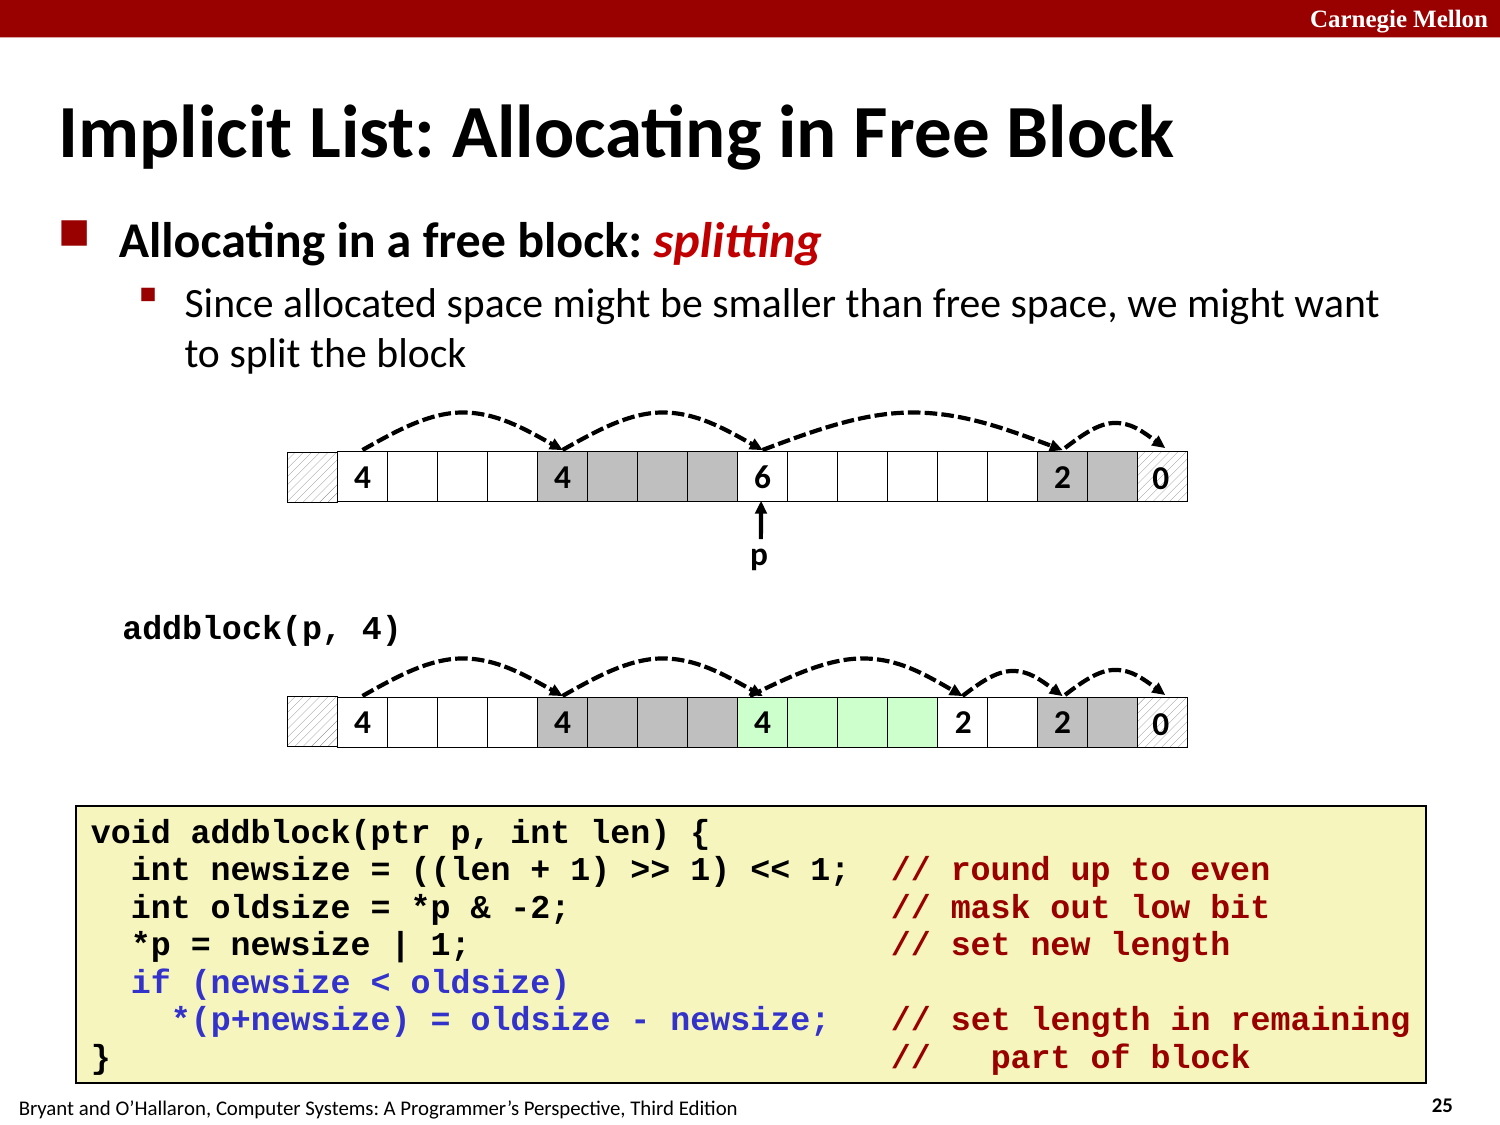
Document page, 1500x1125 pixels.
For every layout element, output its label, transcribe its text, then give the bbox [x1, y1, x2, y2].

text_box [1064, 669, 1166, 695]
text_box [287, 452, 338, 503]
text_box [487, 451, 537, 502]
text_box [762, 412, 1063, 452]
text_box [362, 658, 563, 697]
text_box [287, 696, 338, 747]
text_box [587, 451, 637, 502]
text_box [637, 697, 687, 748]
text_box [987, 451, 1037, 502]
title Implicit List: Allocating in Free Block [43, 80, 1457, 176]
text_box void addblock(ptr p, int len) { int newsize = ((len + 1) >> 1) << 1; // round up to even int oldsize = *p & -2; // mask out low bit *p = newsize | 1; // set new length if (newsize < oldsize) *(p+newsize) = oldsize - newsize; // set length in remaining } // part of block [76, 805, 1426, 1084]
text_box [437, 451, 487, 502]
text_box [587, 697, 637, 748]
list Allocating in a free block: splitting Since allocated space might be smaller than free space, we might want to split the block [47, 199, 1411, 1058]
text_box [788, 451, 837, 502]
text_box [687, 451, 737, 502]
text_box 2 [1037, 451, 1087, 502]
text_box [387, 451, 437, 502]
text_box [1087, 451, 1137, 502]
text_box 6 [737, 451, 788, 502]
text_box p [735, 526, 784, 581]
text_box 0 [1137, 451, 1188, 502]
text_box [437, 697, 487, 748]
text_box 4 [337, 451, 387, 502]
text_box [837, 451, 887, 502]
text_box [562, 658, 759, 697]
text_box 4 [538, 697, 587, 748]
text_box 2 [940, 696, 987, 750]
text_box [887, 451, 937, 502]
text_box [987, 697, 1037, 748]
text_box [754, 501, 768, 526]
text_box [749, 658, 962, 697]
text_box [362, 412, 563, 451]
text_box [487, 697, 538, 748]
text_box [637, 451, 687, 502]
text_box addblock(p, 4) [114, 604, 410, 654]
text_box 2 [1037, 697, 1087, 748]
text_box [387, 697, 437, 748]
text_box [1087, 697, 1137, 748]
text_box 4 [337, 697, 387, 748]
text_box [788, 697, 837, 748]
text_box [563, 412, 762, 451]
text_box 4 [737, 697, 788, 748]
text_box [937, 451, 987, 502]
text_box [962, 670, 1063, 697]
text_box 0 [1137, 697, 1188, 748]
text_box [1064, 422, 1166, 449]
text_box [837, 697, 887, 748]
text_box [687, 697, 737, 748]
text_box 4 [537, 451, 587, 502]
text_box [887, 697, 937, 748]
